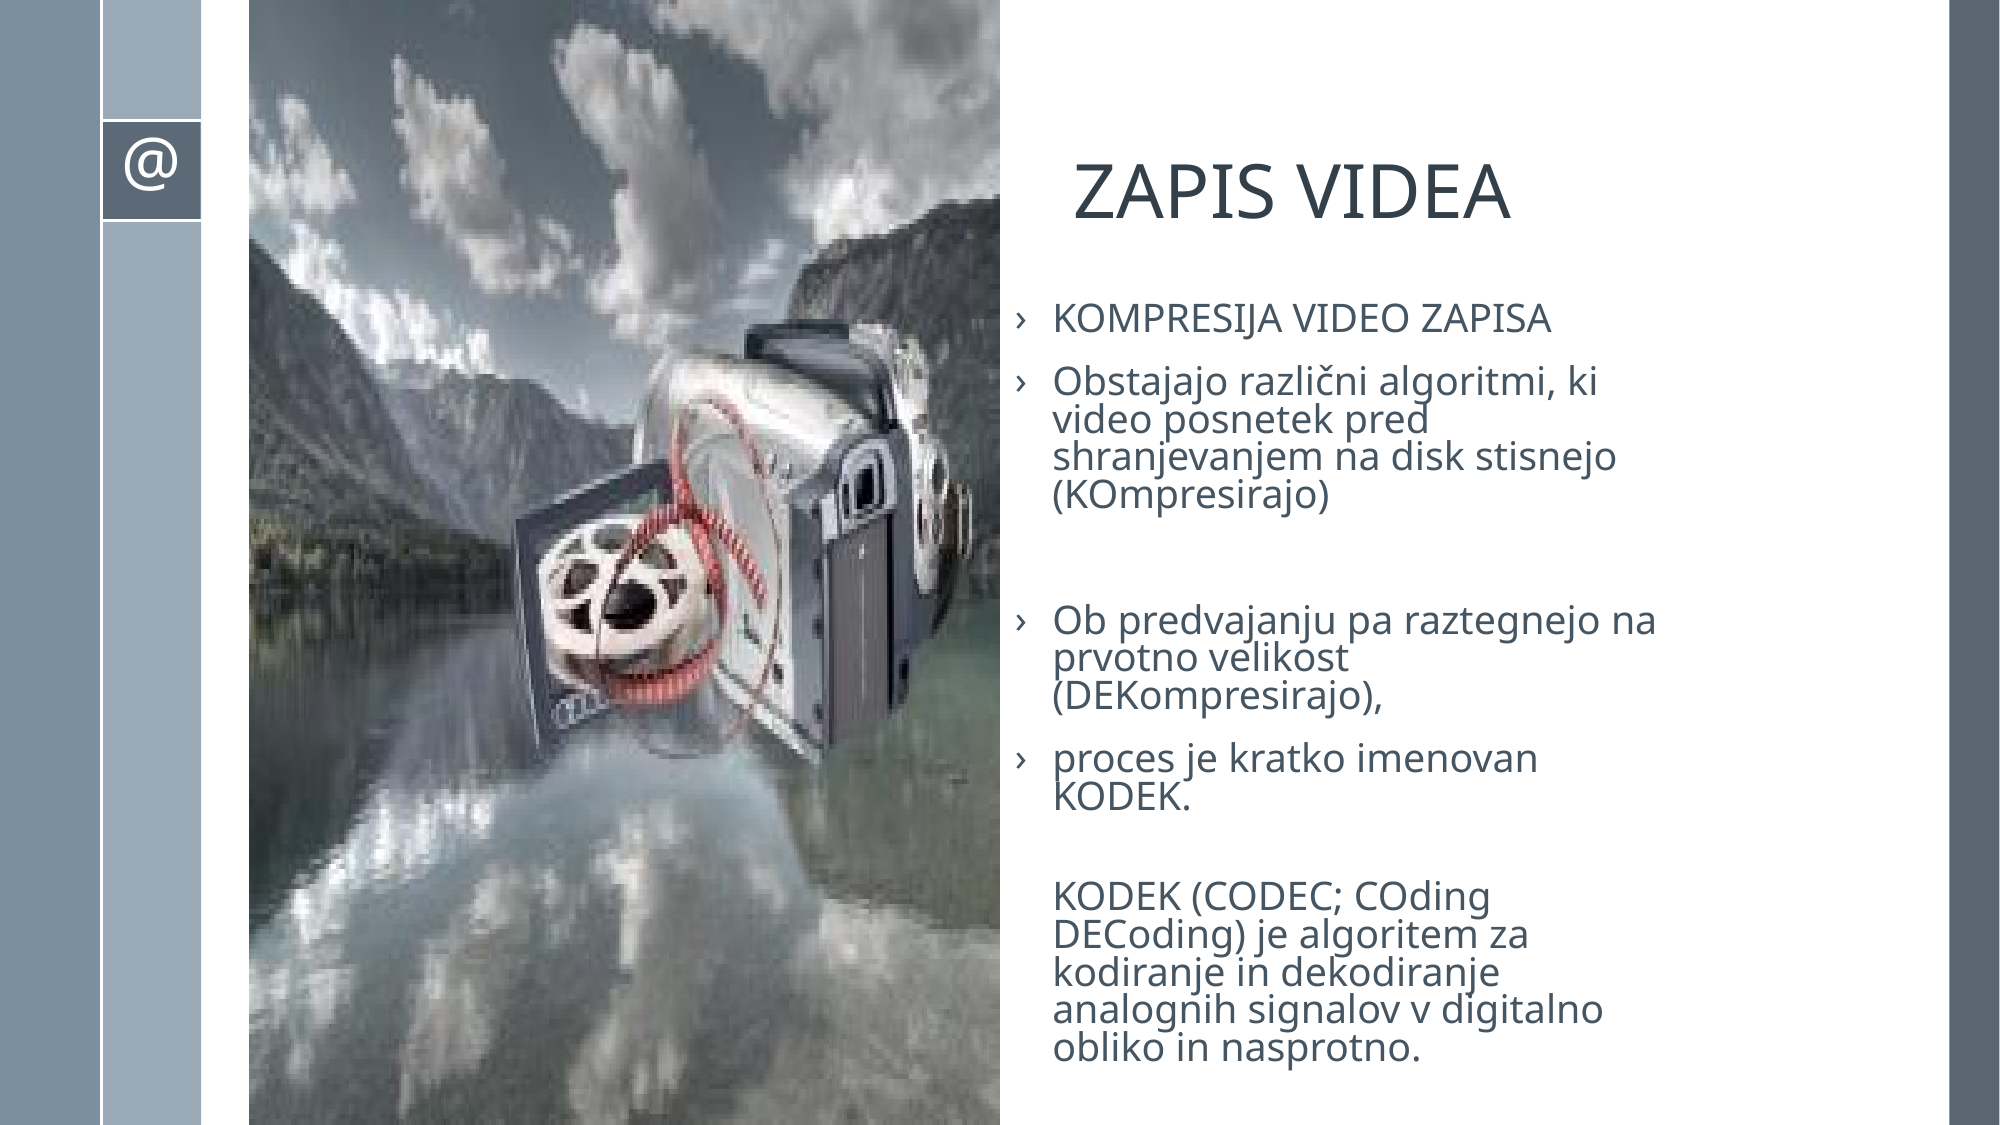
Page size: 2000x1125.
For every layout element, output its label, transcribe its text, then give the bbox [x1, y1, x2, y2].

title ZAPIS VIDEA [1058, 54, 1675, 222]
list KOMPRESIJA VIDEO ZAPISA Obstajajo različni algoritmi, ki video posnetek pred shranjevanjem na disk stisnejo (KOmpresirajo) Ob predvajanju pa raztegnejo na prvotno velikost (DEKompresirajo), proces je kratko imenovan KODEK. KODEK (CODEC; COding DECoding) je algoritem za kodiranje in dekodiranje analognih signalov v digitalno obliko in nasprotno. [1000, 222, 1675, 1079]
picture [249, 0, 1000, 1125]
